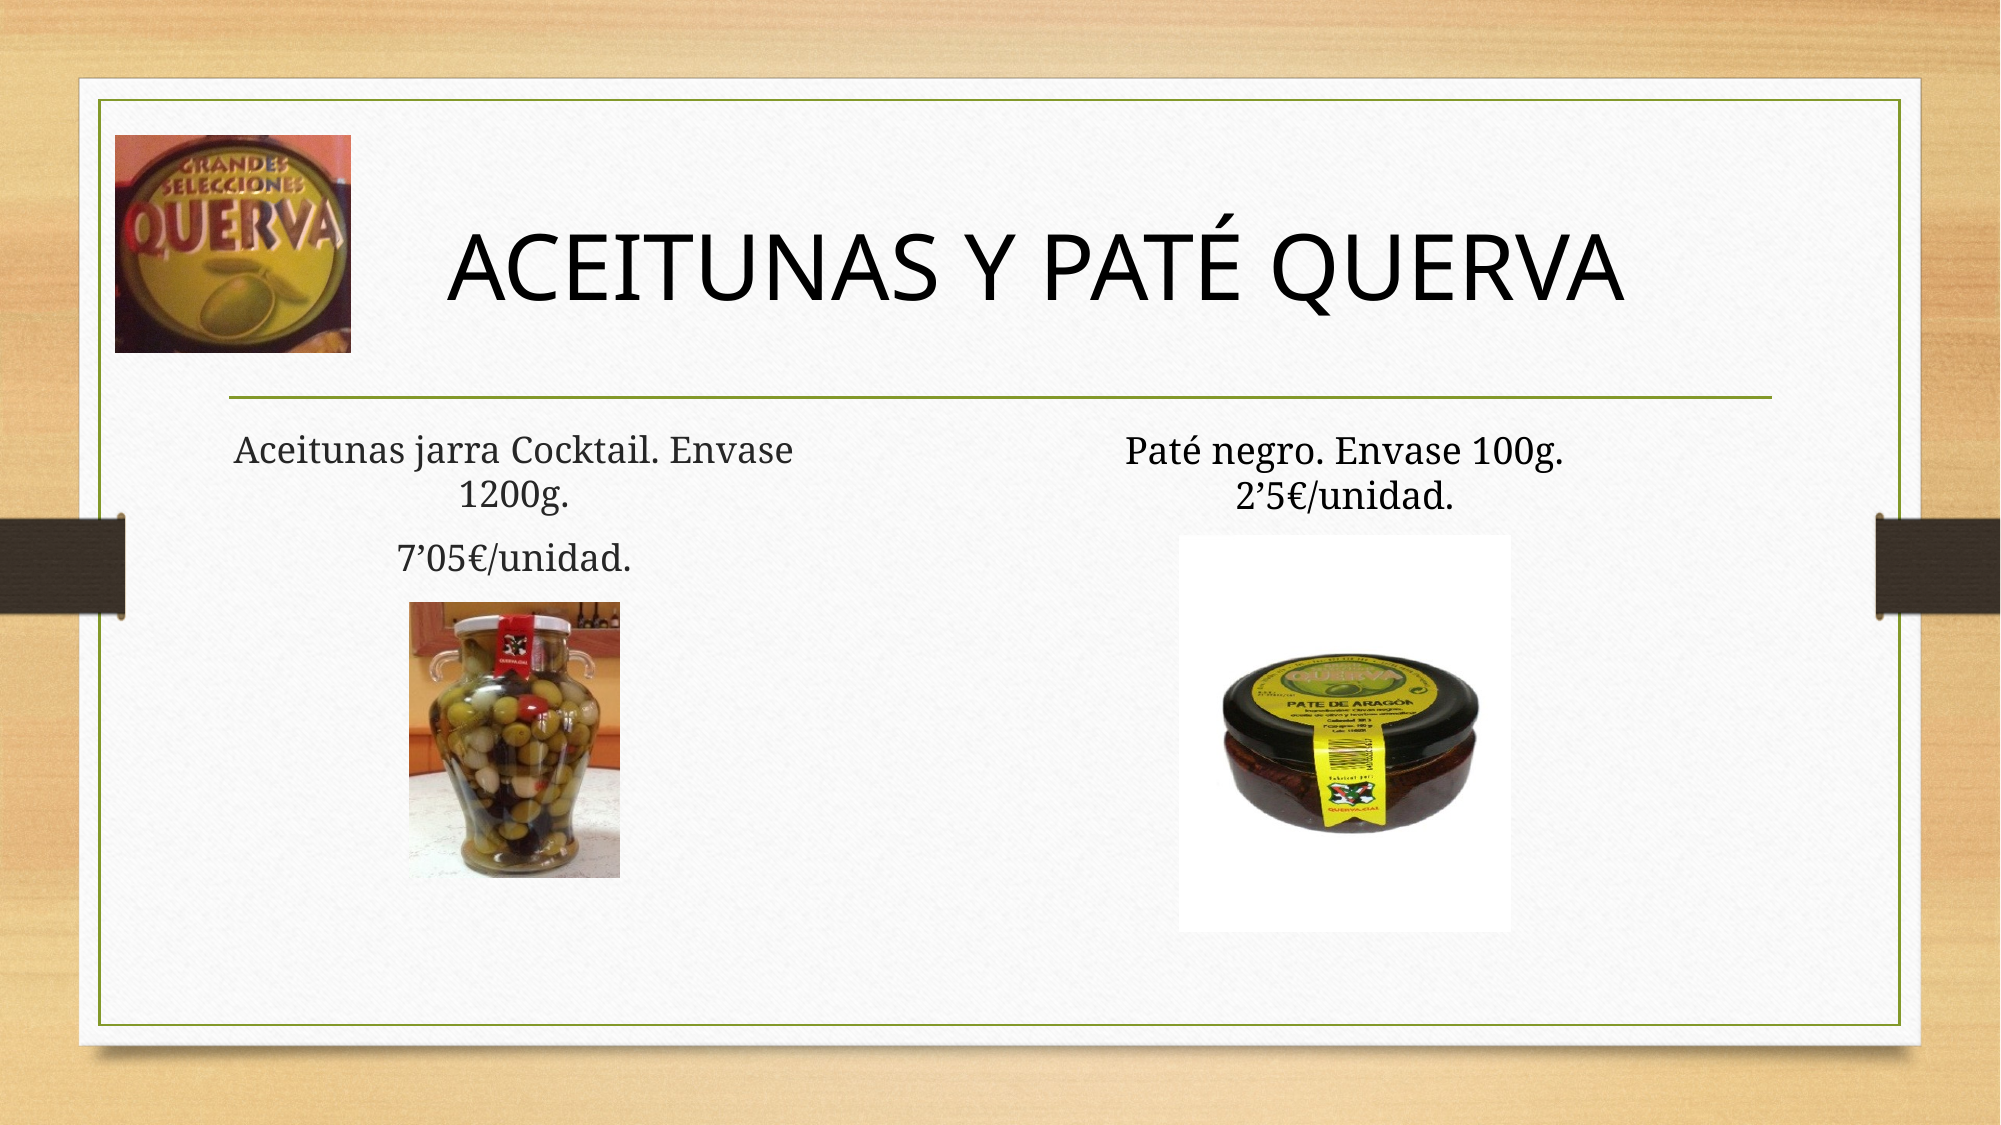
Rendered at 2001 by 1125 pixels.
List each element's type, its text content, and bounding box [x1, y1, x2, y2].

picture [0, 0, 2001, 1125]
text_box Paté negro. Envase 100g. 2’5€/unidad. [1095, 419, 1594, 525]
text_box ACEITUNAS Y PATÉ QUERVA [351, 201, 1790, 327]
list Aceitunas jarra Cocktail. Envase 1200g. 7’05€/unidad. [212, 419, 817, 651]
